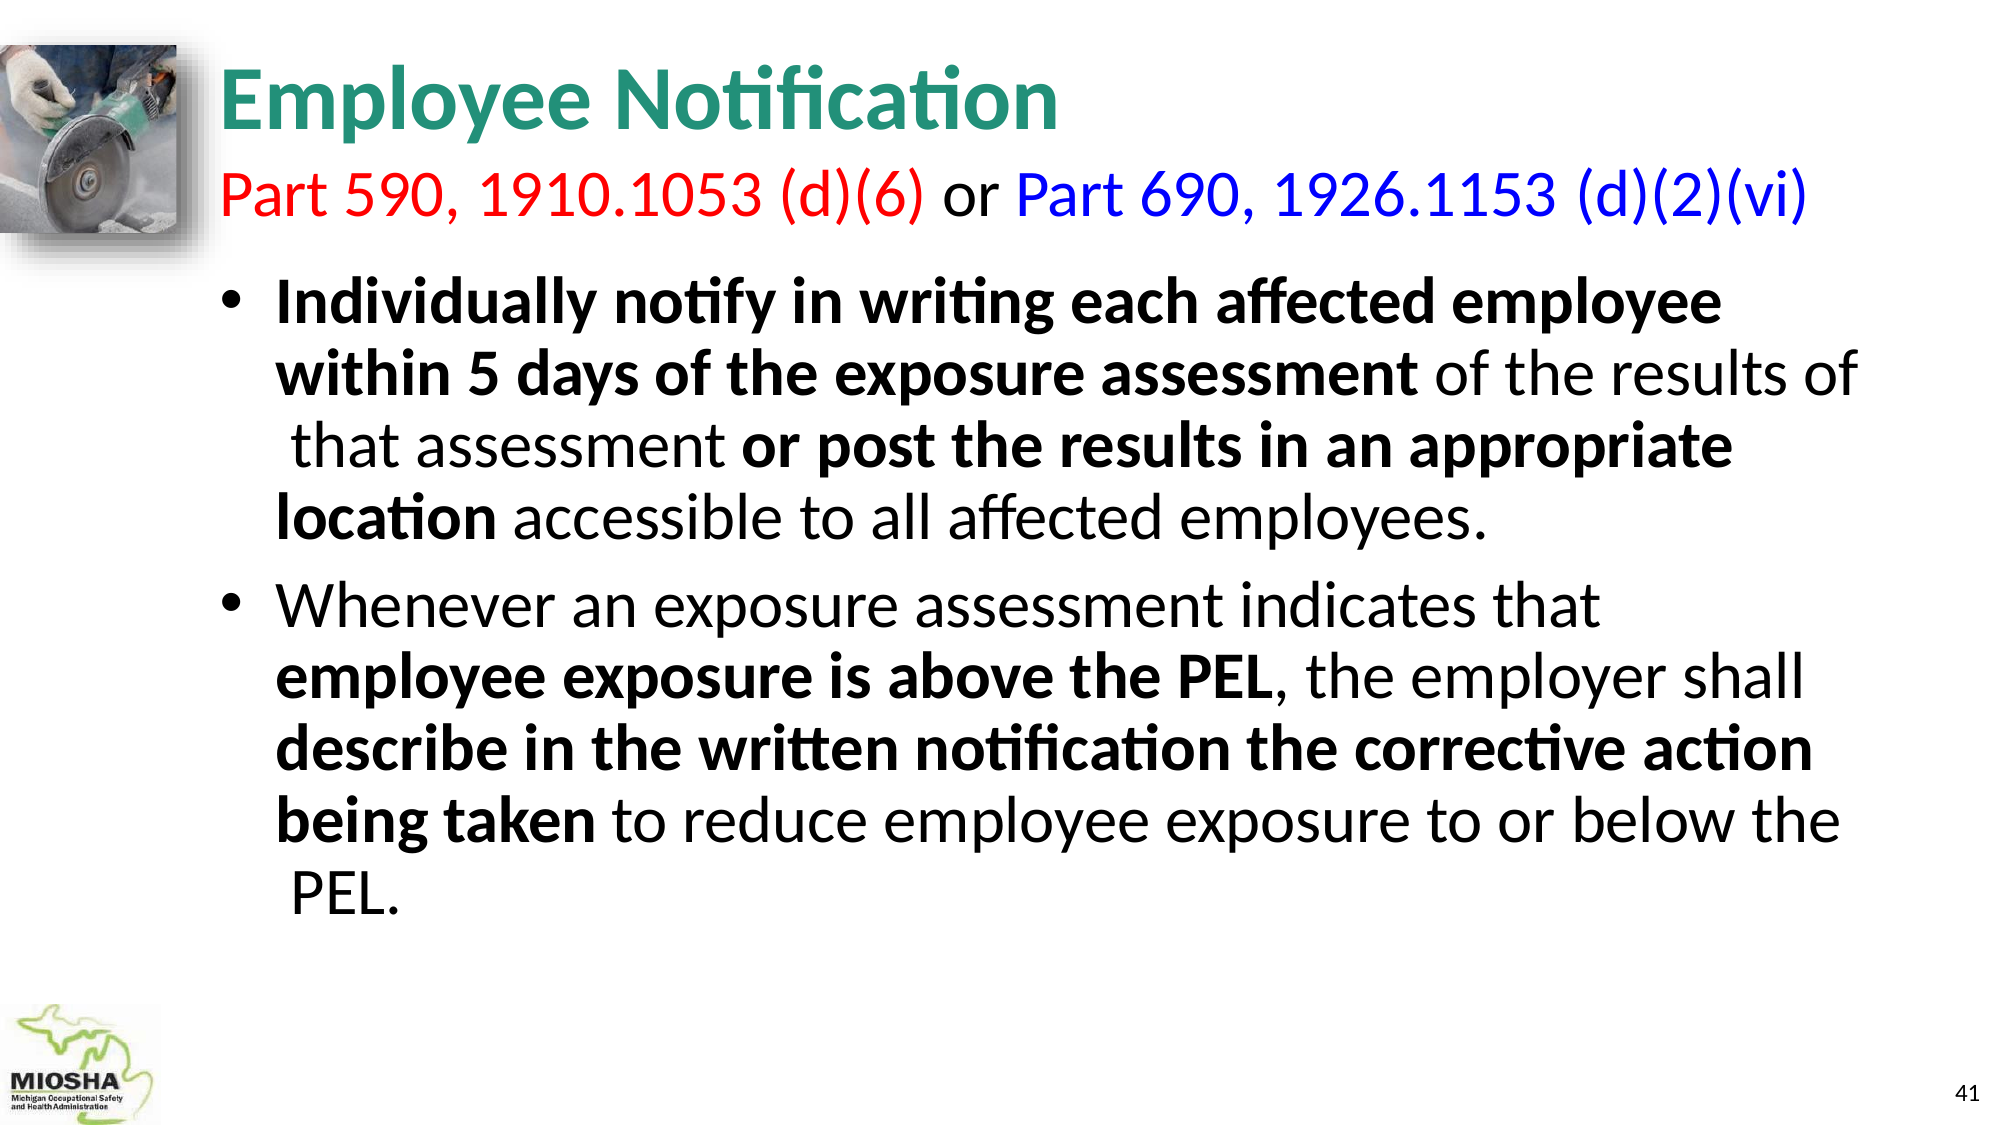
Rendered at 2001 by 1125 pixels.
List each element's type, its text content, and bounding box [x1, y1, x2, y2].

slide_number 46 [1950, 1080, 1985, 1125]
text_box Part 590, 1910.1053 (d)(6) or Part 690, 1926.1153 (d)(2)(vi) Individually notify in writing each affected employee within 5 days of the exposure assessment of the results of that assessment or post the results in an appropriate location accessible to all affected employees. Whenever an exposure assessment indicates that employee exposure is above the PEL, the employer shall describe in the written notification the corrective action being taken to reduce employee exposure to or below the PEL. [217, 119, 1869, 930]
text_box [0, 45, 177, 233]
text_box [0, 12, 238, 294]
picture [0, 1004, 161, 1125]
title Employee Notification [217, 35, 1069, 119]
